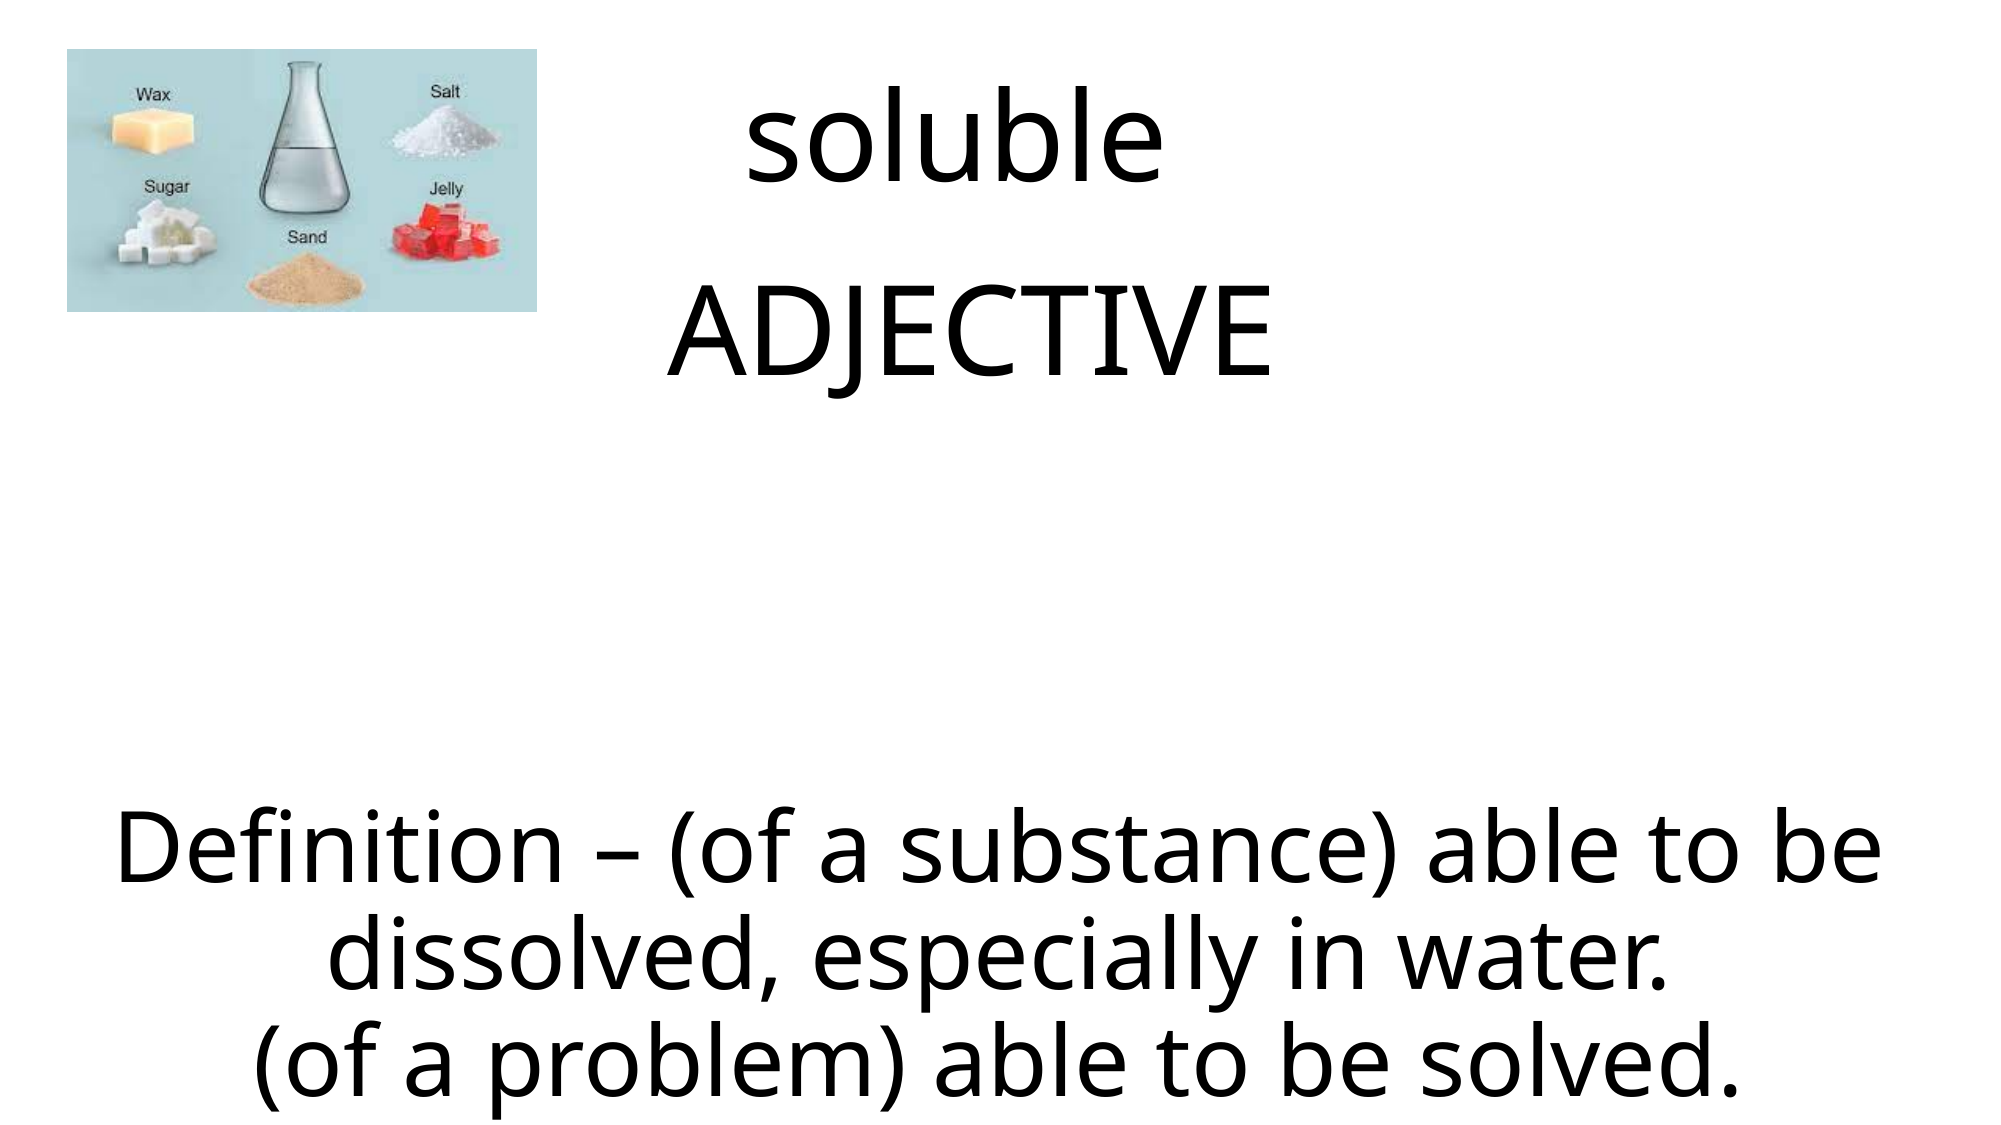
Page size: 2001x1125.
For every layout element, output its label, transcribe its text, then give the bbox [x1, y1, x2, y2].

title Definition – (of a substance) able to be dissolved, especially in water. (of a problem) able to be solved. [0, 572, 2000, 1125]
text_box ADJECTIVE [652, 242, 1653, 408]
text_box soluble [728, 49, 1729, 215]
picture [67, 49, 537, 313]
